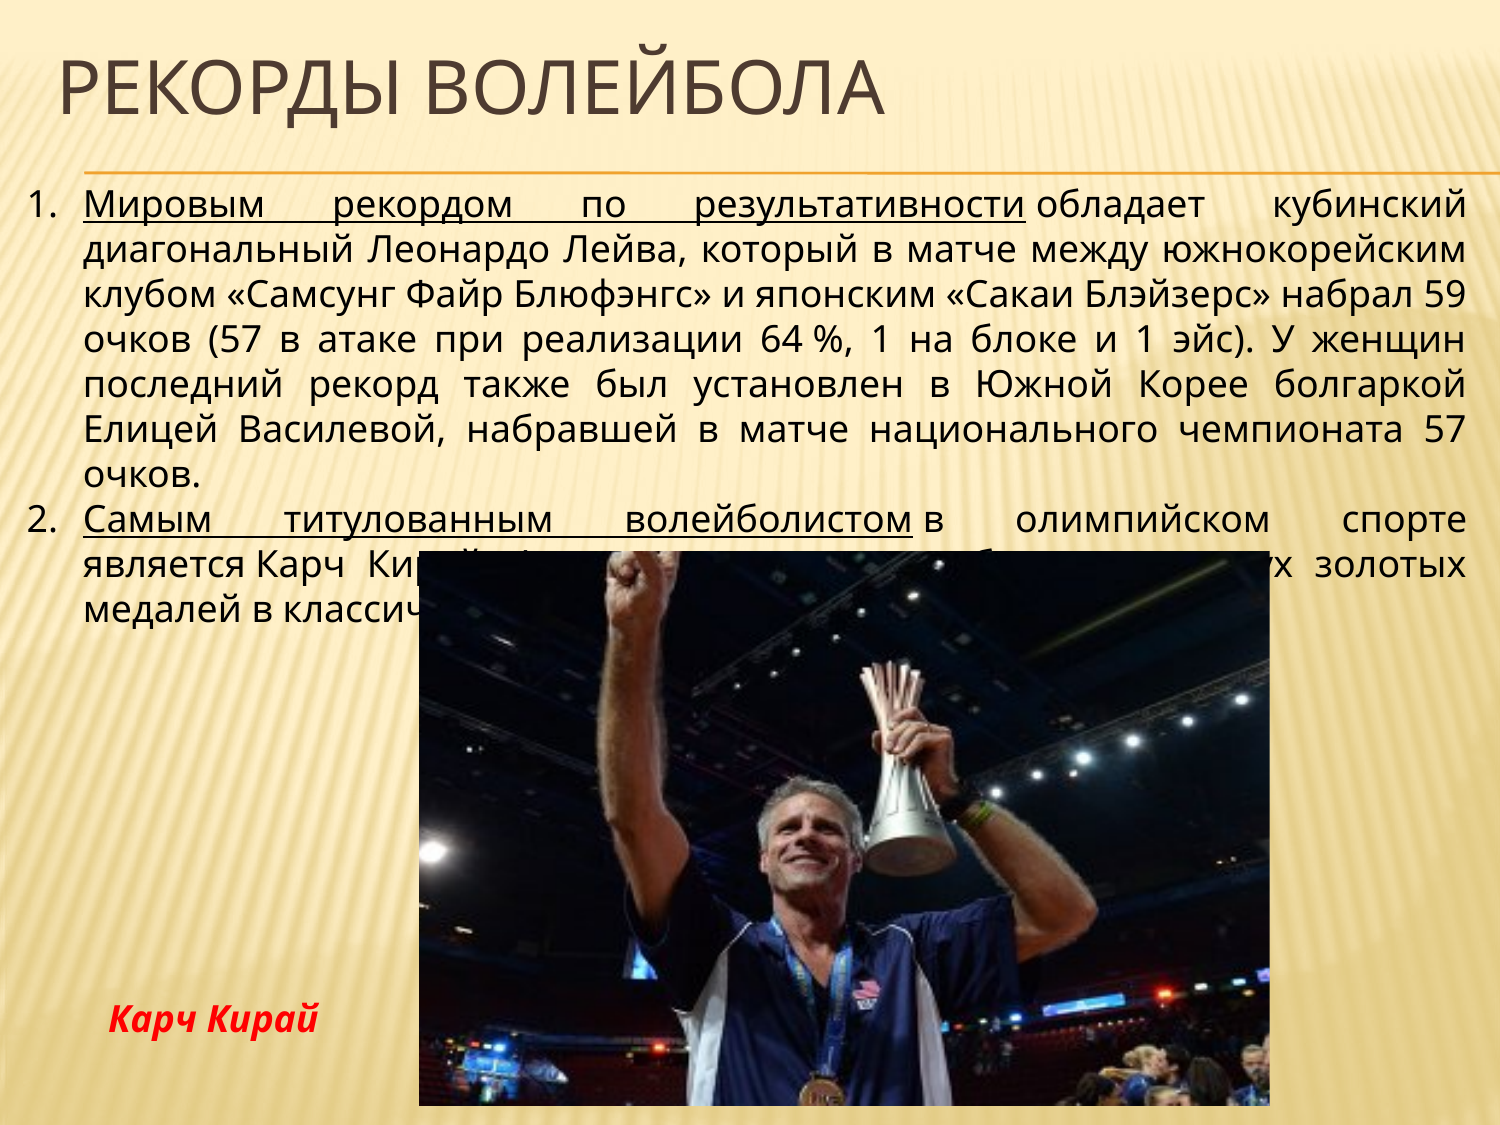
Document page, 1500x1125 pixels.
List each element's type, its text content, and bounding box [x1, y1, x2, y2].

picture [418, 551, 1270, 1107]
text_box Карч Кирай [93, 987, 334, 1048]
title Рекорды волейбола [41, 30, 1467, 138]
text_box Мировым рекордом по результативности обладает кубинский диагональный Леонардо Лейва, который в матче между южнокорейским клубом «Самсунг Файр Блюфэнгс» и японским «Сакаи Блэйзерс» набрал 59 очков (57 в атаке при реализации 64 %, 1 на блоке и 1 эйс). У женщин последний рекорд также был установлен в Южной Корее болгаркой Елицей Василевой, набравшей в матче национального чемпионата 57 очков. Самым титулованным волейболистом в олимпийском спорте является Карч Кирай. Американец является обладателем двух золотых медалей в классическом волейболе и одной в пляжном. [11, 172, 1483, 638]
